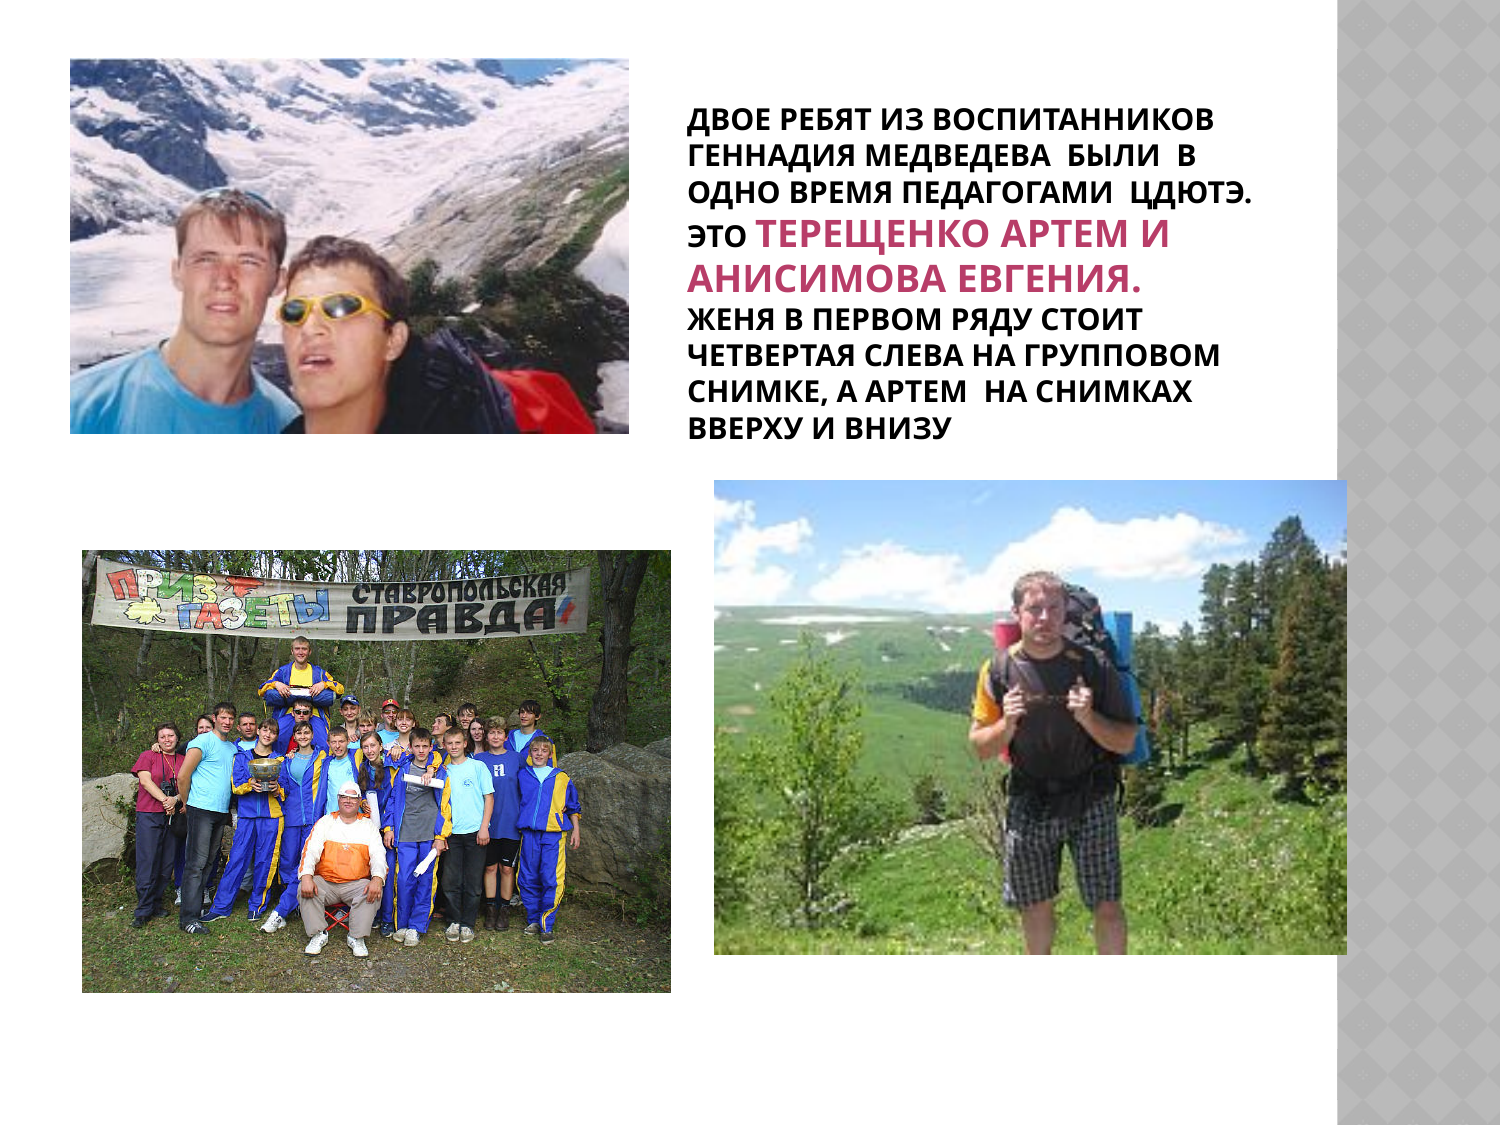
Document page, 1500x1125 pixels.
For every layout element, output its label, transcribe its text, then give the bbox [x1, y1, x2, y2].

picture [81, 550, 671, 993]
title Двое ребят из воспитанников Геннадия медведева были в одно время педагогами ЦДЮТЭ. Это Терещенко Артем и Анисимова Евгения. Женя в первом ряду стоит четвертая слева на групповом снимке, а Артем на снимках вверху и внизу [679, 52, 1263, 446]
picture [69, 58, 629, 434]
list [714, 479, 1348, 955]
